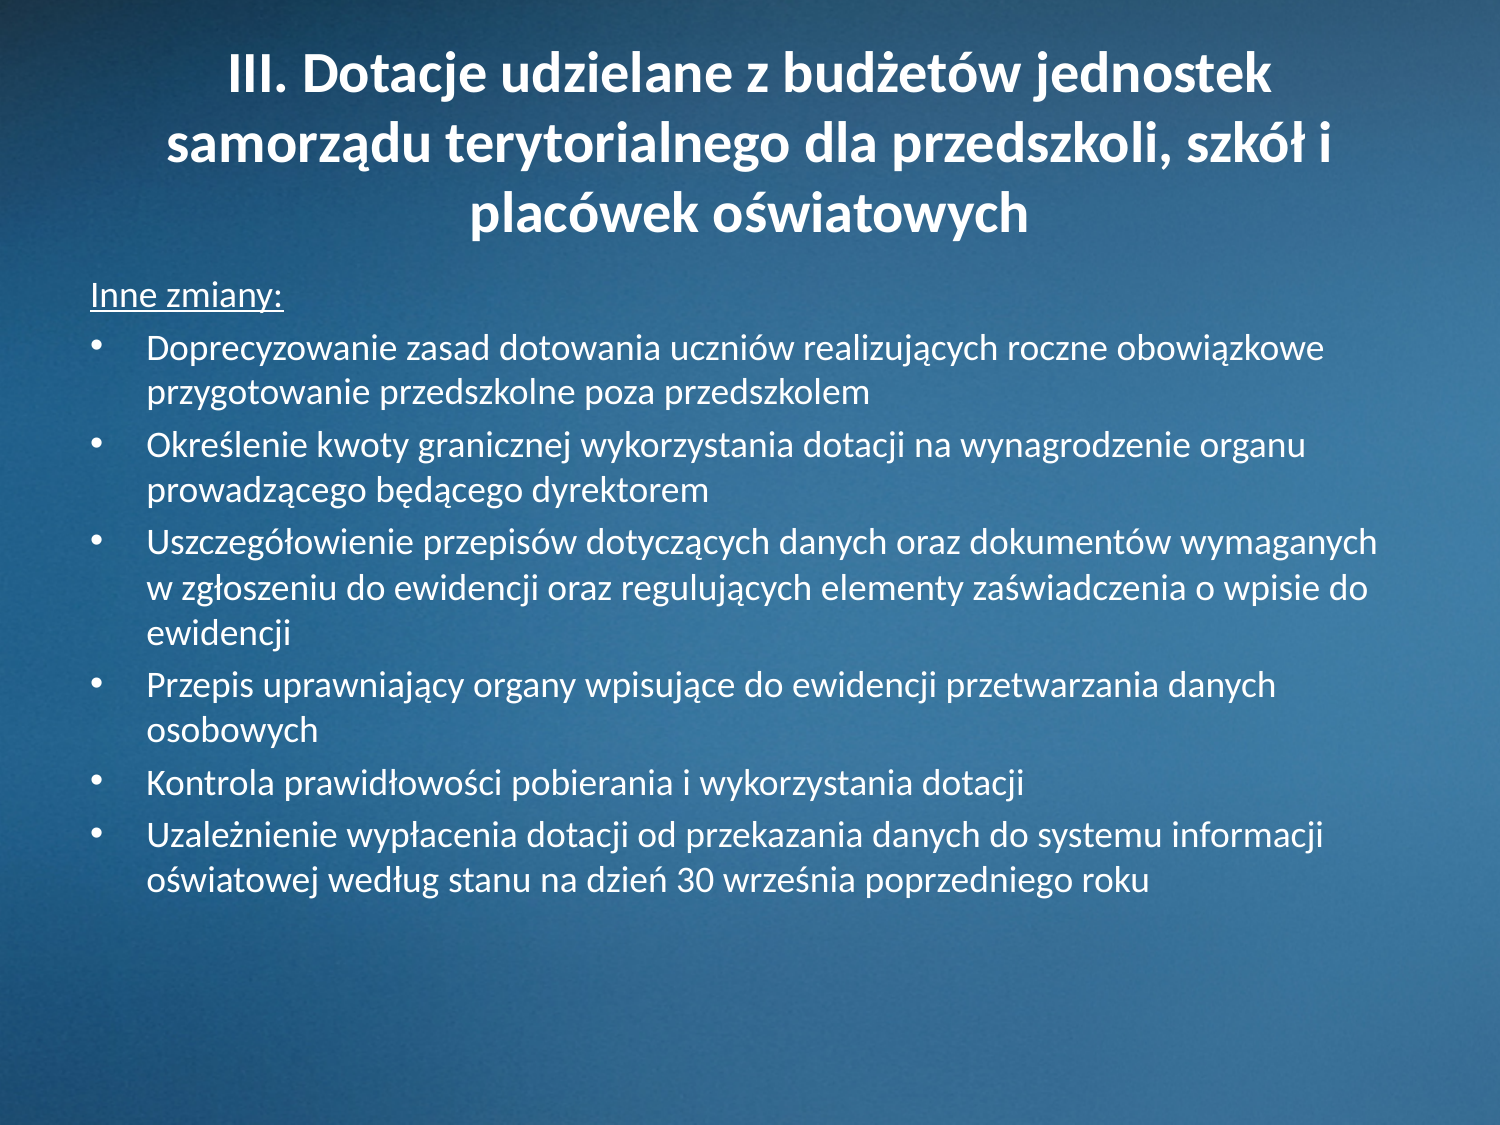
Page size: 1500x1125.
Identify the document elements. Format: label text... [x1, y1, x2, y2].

title III. Dotacje udzielane z budżetów jednostek samorządu terytorialnego dla przedszkoli, szkół i placówek oświatowych [75, 45, 1425, 233]
list Inne zmiany: Doprecyzowanie zasad dotowania uczniów realizujących roczne obowiązkowe przygotowanie przedszkolne poza przedszkolem Określenie kwoty granicznej wykorzystania dotacji na wynagrodzenie organu prowadzącego będącego dyrektorem Uszczegółowienie przepisów dotyczących danych oraz dokumentów wymaganych w zgłoszeniu do ewidencji oraz regulujących elementy zaświadczenia o wpisie do ewidencji Przepis uprawniający organy wpisujące do ewidencji przetwarzania danych osobowych Kontrola prawidłowości pobierania i wykorzystania dotacji Uzależnienie wypłacenia dotacji od przekazania danych do systemu informacji oświatowej według stanu na dzień 30 września poprzedniego roku [75, 262, 1425, 1005]
picture [0, 0, 1500, 1125]
